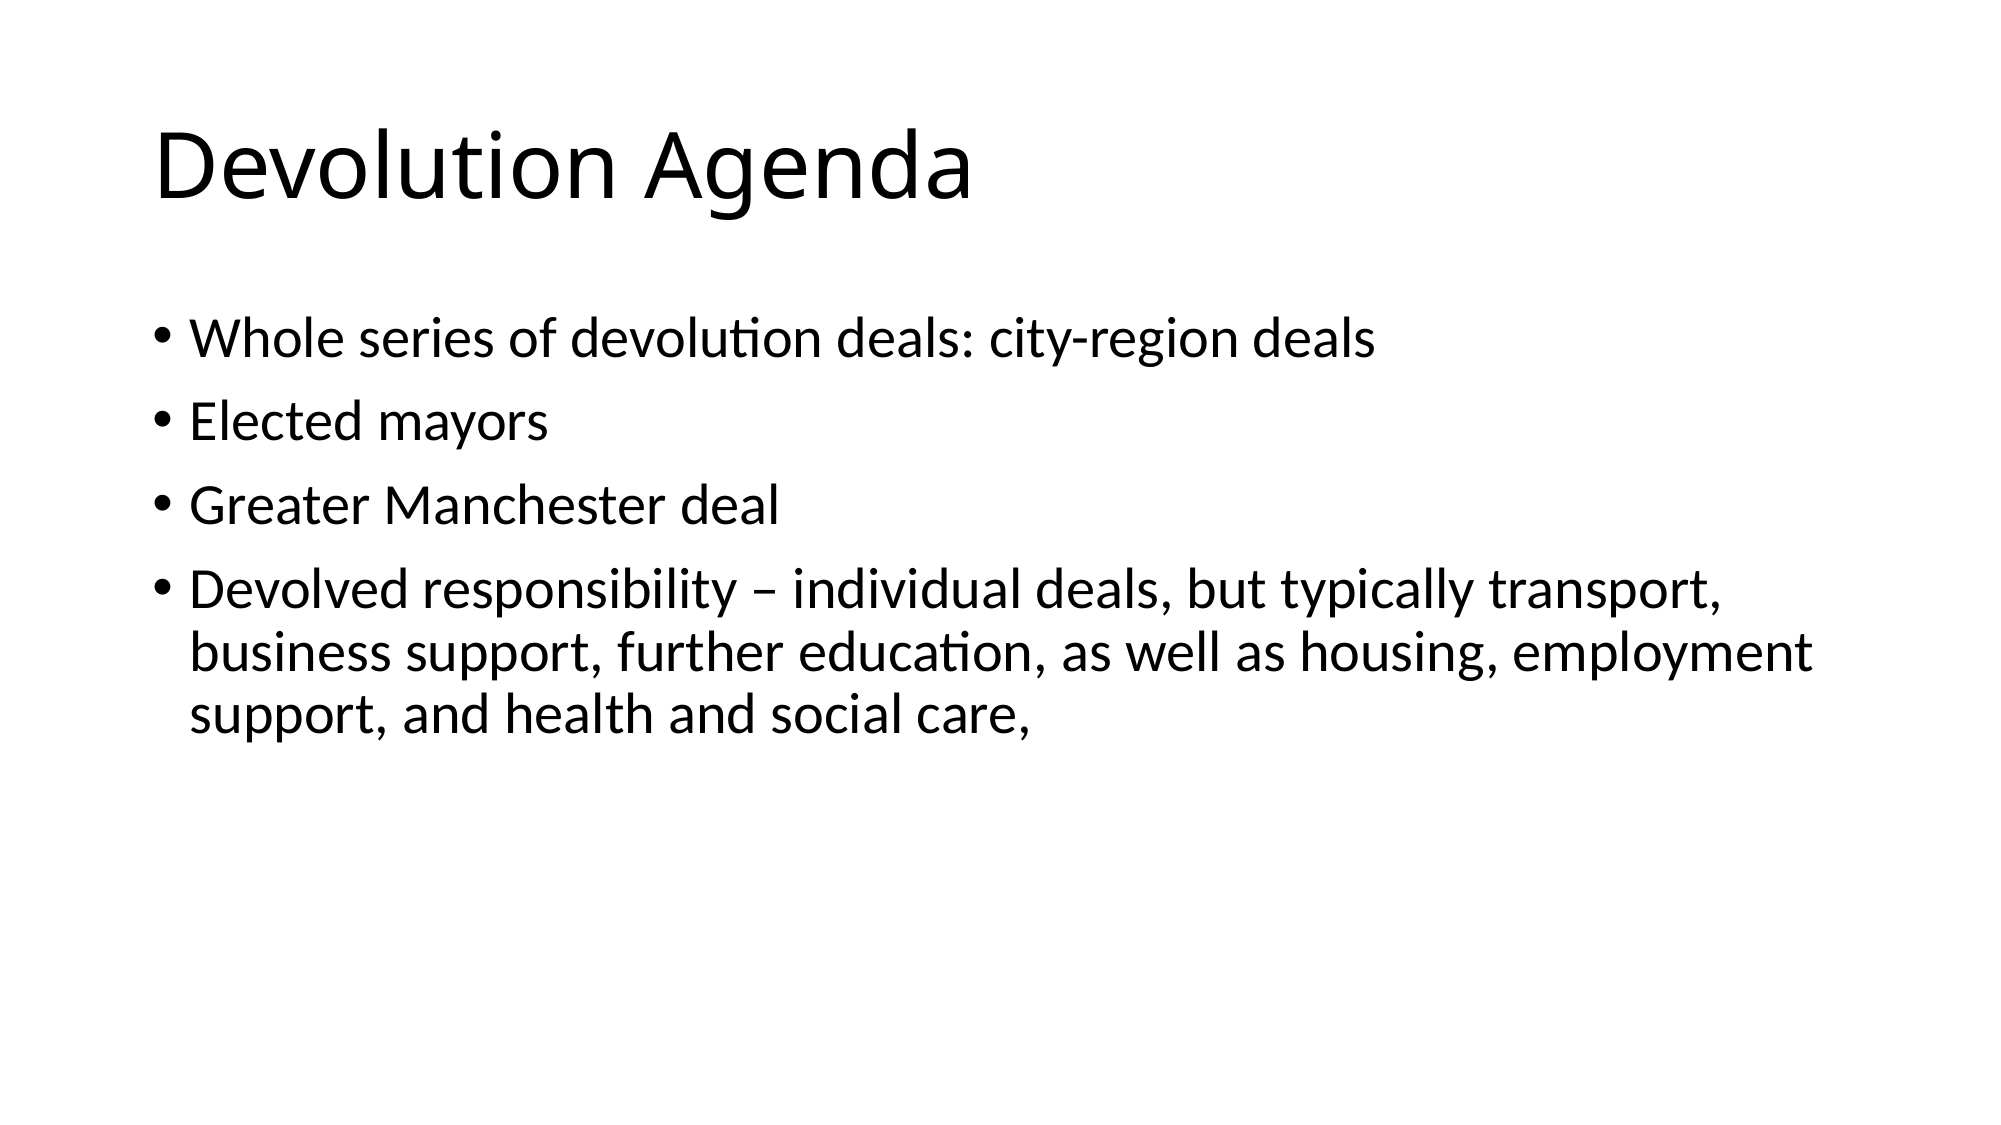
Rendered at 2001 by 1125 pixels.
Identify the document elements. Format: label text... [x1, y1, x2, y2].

title Devolution Agenda [137, 59, 1863, 278]
list Whole series of devolution deals: city-region deals Elected mayors Greater Manchester deal Devolved responsibility – individual deals, but typically transport, business support, further education, as well as housing, employment support, and health and social care, [137, 299, 1863, 1014]
